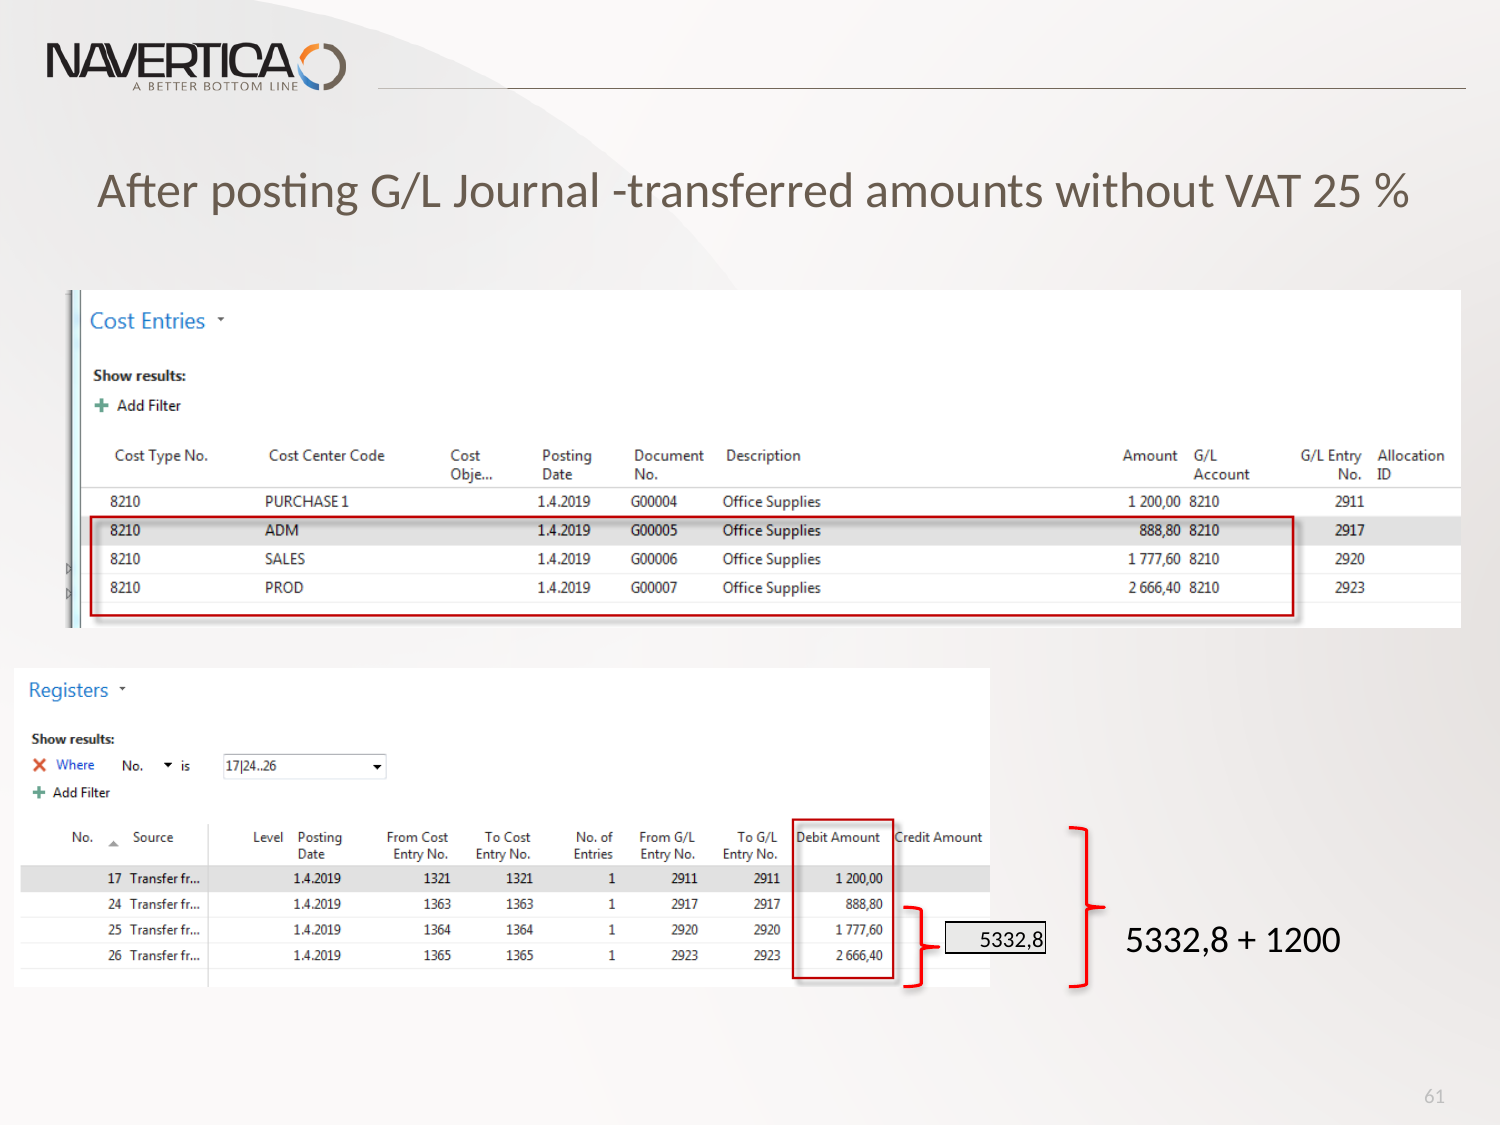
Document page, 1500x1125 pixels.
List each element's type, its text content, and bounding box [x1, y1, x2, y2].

slide_number 61 [1110, 1065, 1461, 1125]
text_box 5332,8 + 1200 [1110, 907, 1424, 967]
title After posting G/L Journal -transferred amounts without VAT 25 % [82, 140, 1477, 236]
picture [0, 0, 1500, 1125]
text_box [1068, 825, 1107, 989]
table_header 5332,8 [994, 923, 1045, 952]
